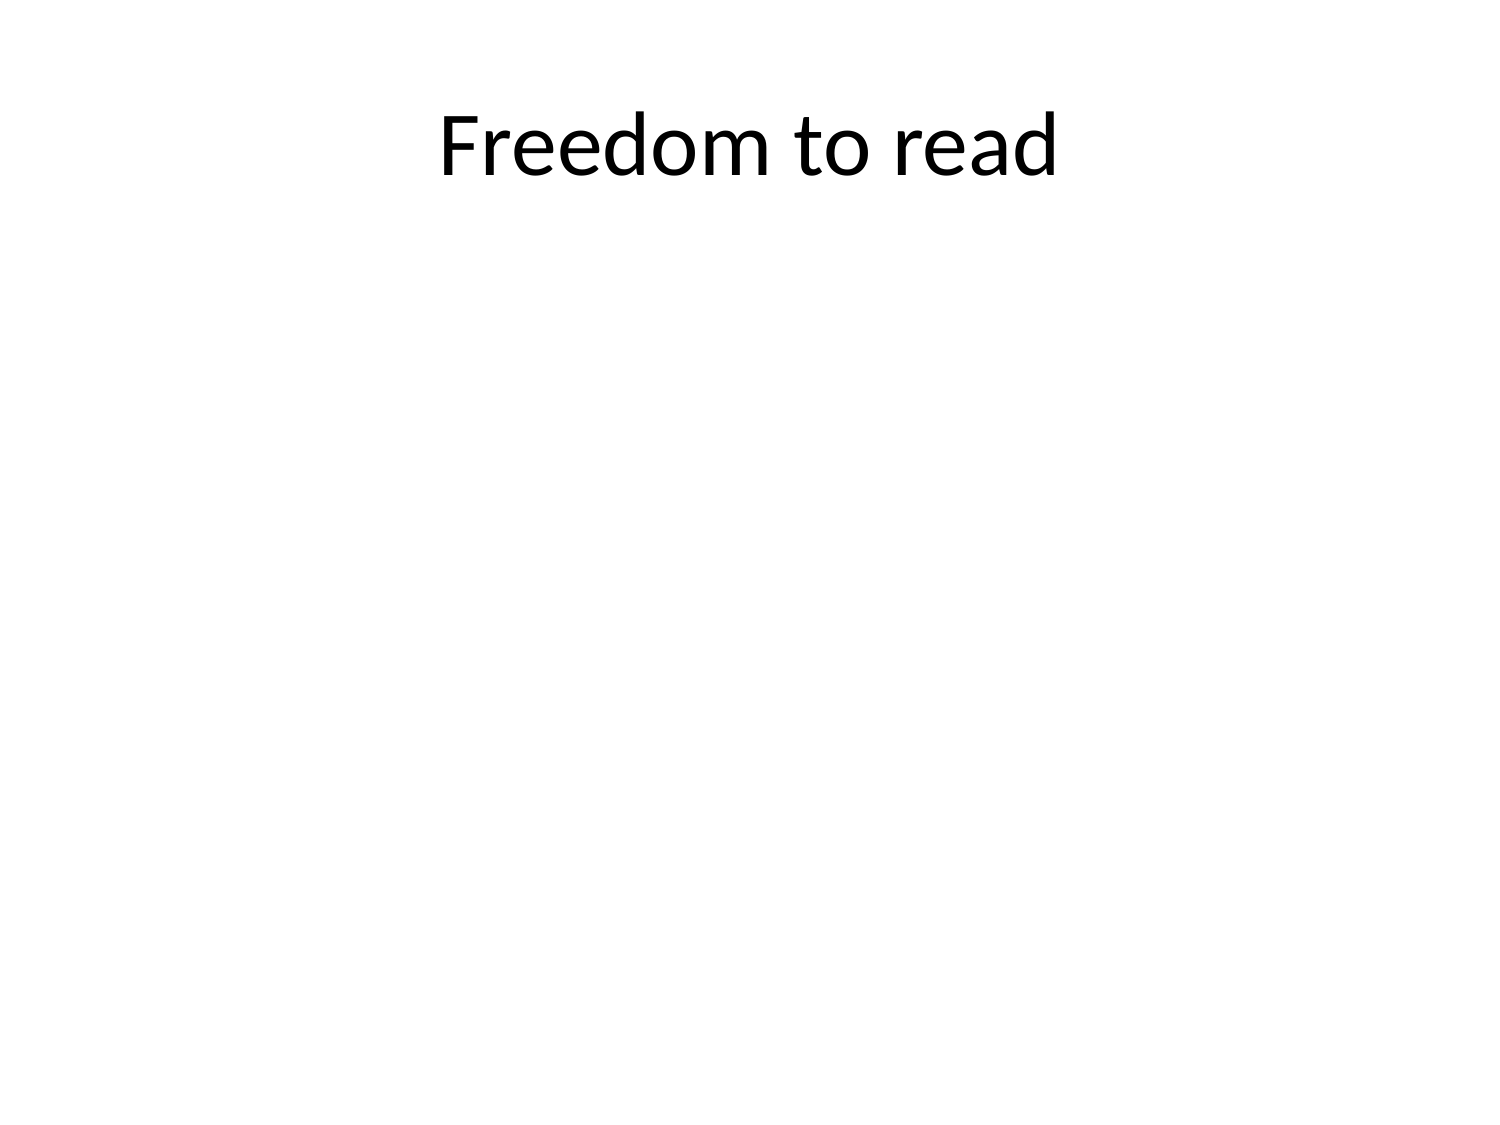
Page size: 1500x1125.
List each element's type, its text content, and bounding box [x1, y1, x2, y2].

title Freedom to read [75, 45, 1425, 233]
